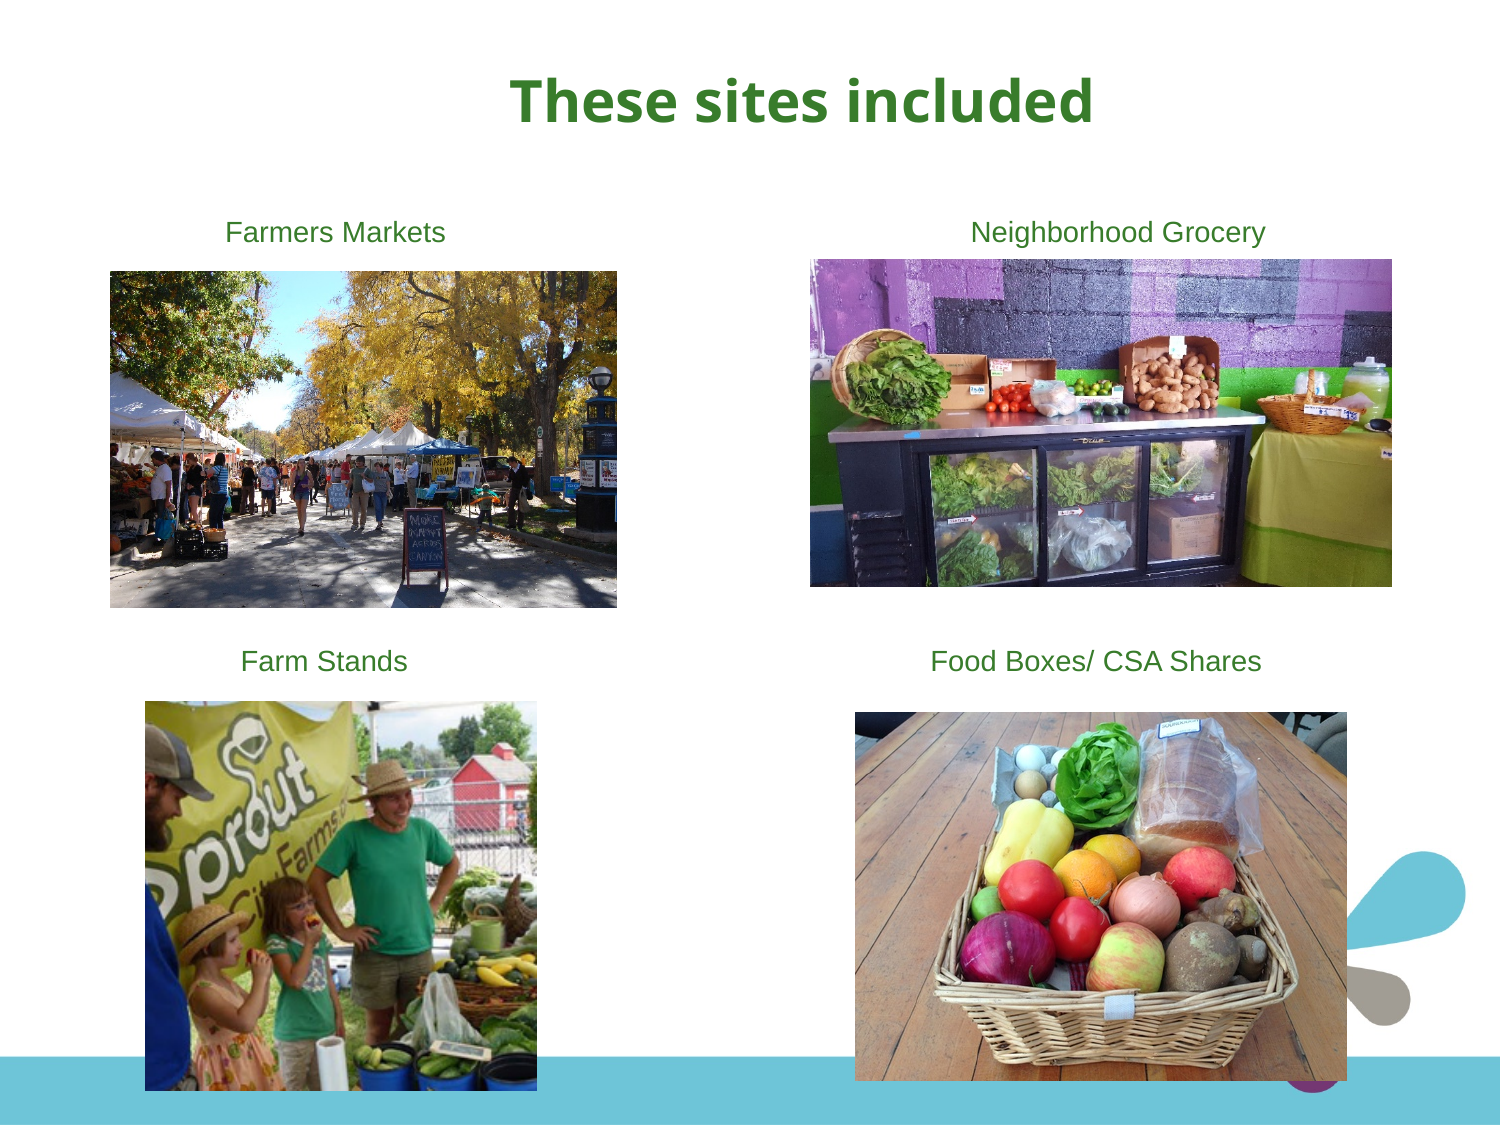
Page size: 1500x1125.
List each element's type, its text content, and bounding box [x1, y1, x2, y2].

text_box Farm Stands [229, 617, 608, 712]
text_box These sites included [246, 47, 1374, 152]
text_box Food Boxes/ CSA Shares [919, 608, 1298, 710]
text_box Farmers Markets [213, 179, 468, 270]
text_box Neighborhood Grocery [959, 179, 1338, 258]
picture [0, 701, 1500, 1125]
picture [809, 259, 1392, 588]
picture [110, 271, 617, 609]
